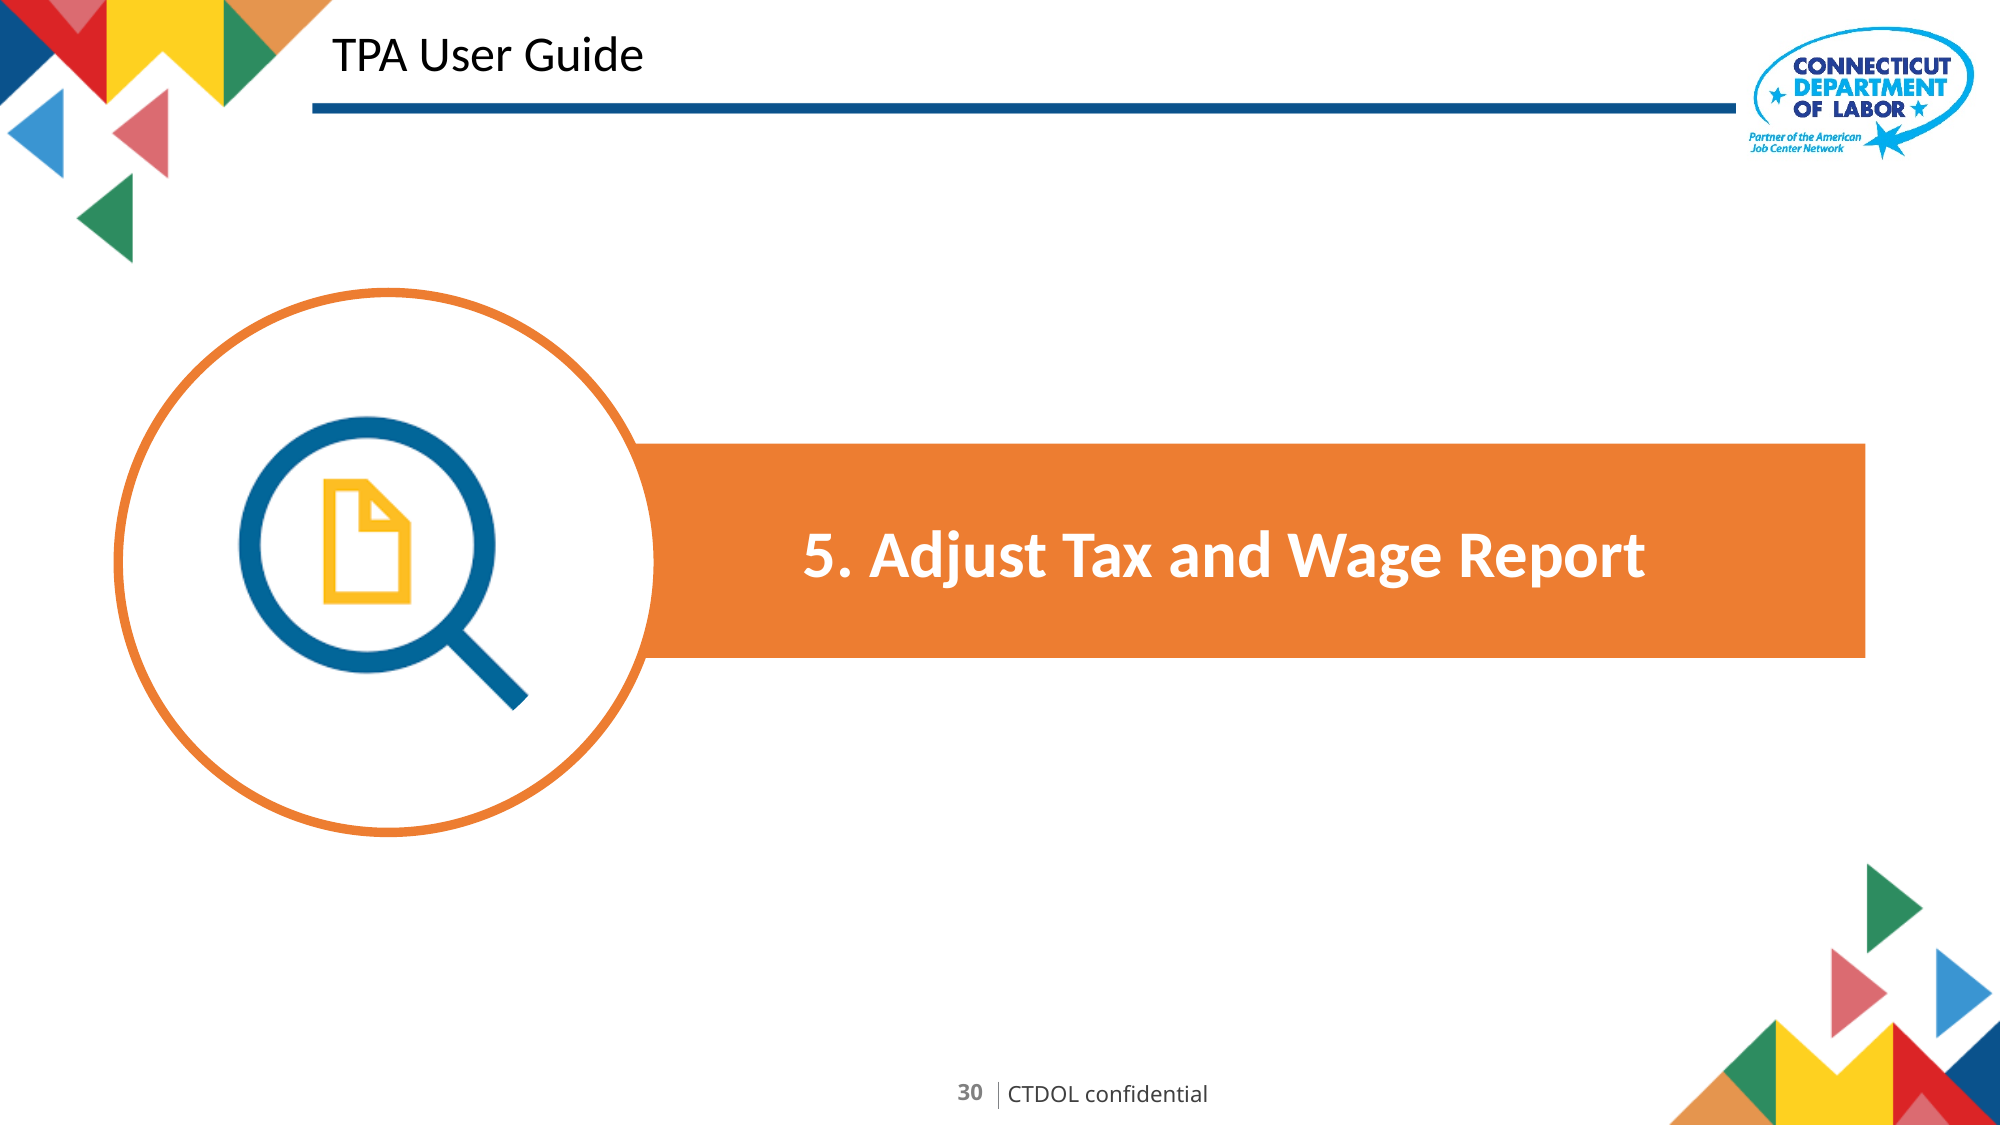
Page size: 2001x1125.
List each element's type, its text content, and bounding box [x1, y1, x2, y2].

text_box TPA User Guide [312, 11, 1225, 92]
text_box [117, 291, 660, 834]
text_box 5. Adjust Tax and Wage Report [632, 443, 1866, 658]
picture [0, 0, 2000, 1125]
